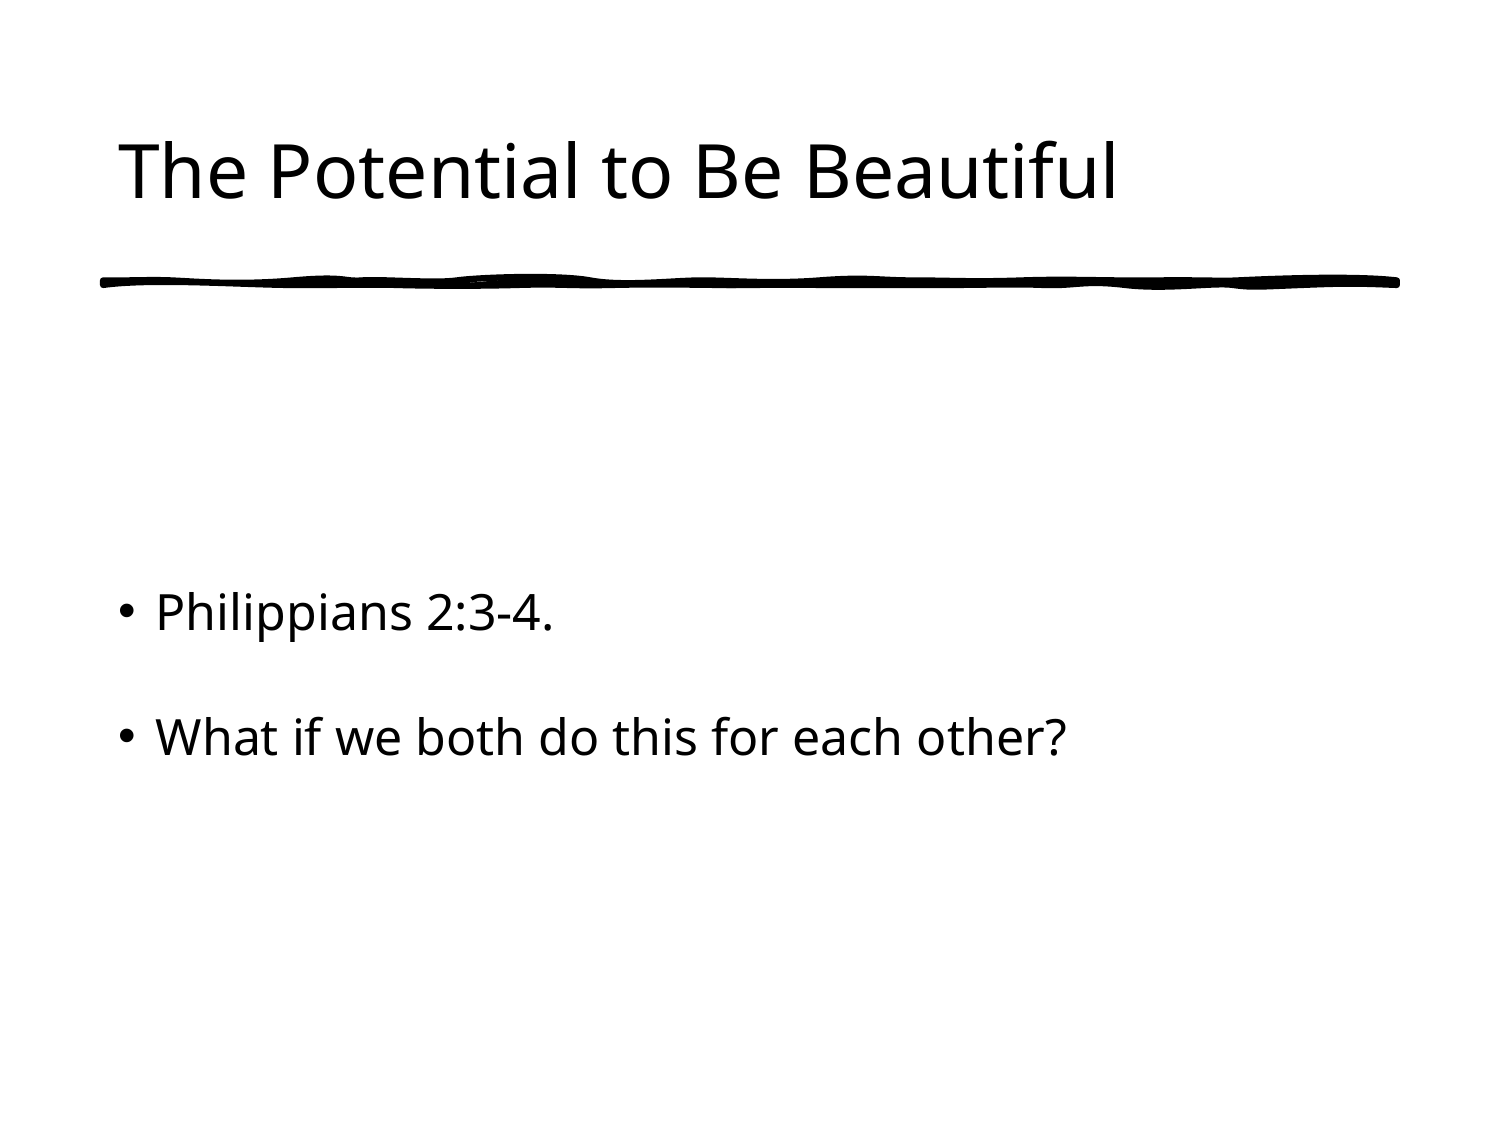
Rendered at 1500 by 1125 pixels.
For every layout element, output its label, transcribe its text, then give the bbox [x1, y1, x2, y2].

title The Potential to Be Beautiful [103, 59, 1397, 278]
list Philippians 2:3-4. What if we both do this for each other? [103, 316, 1397, 1014]
